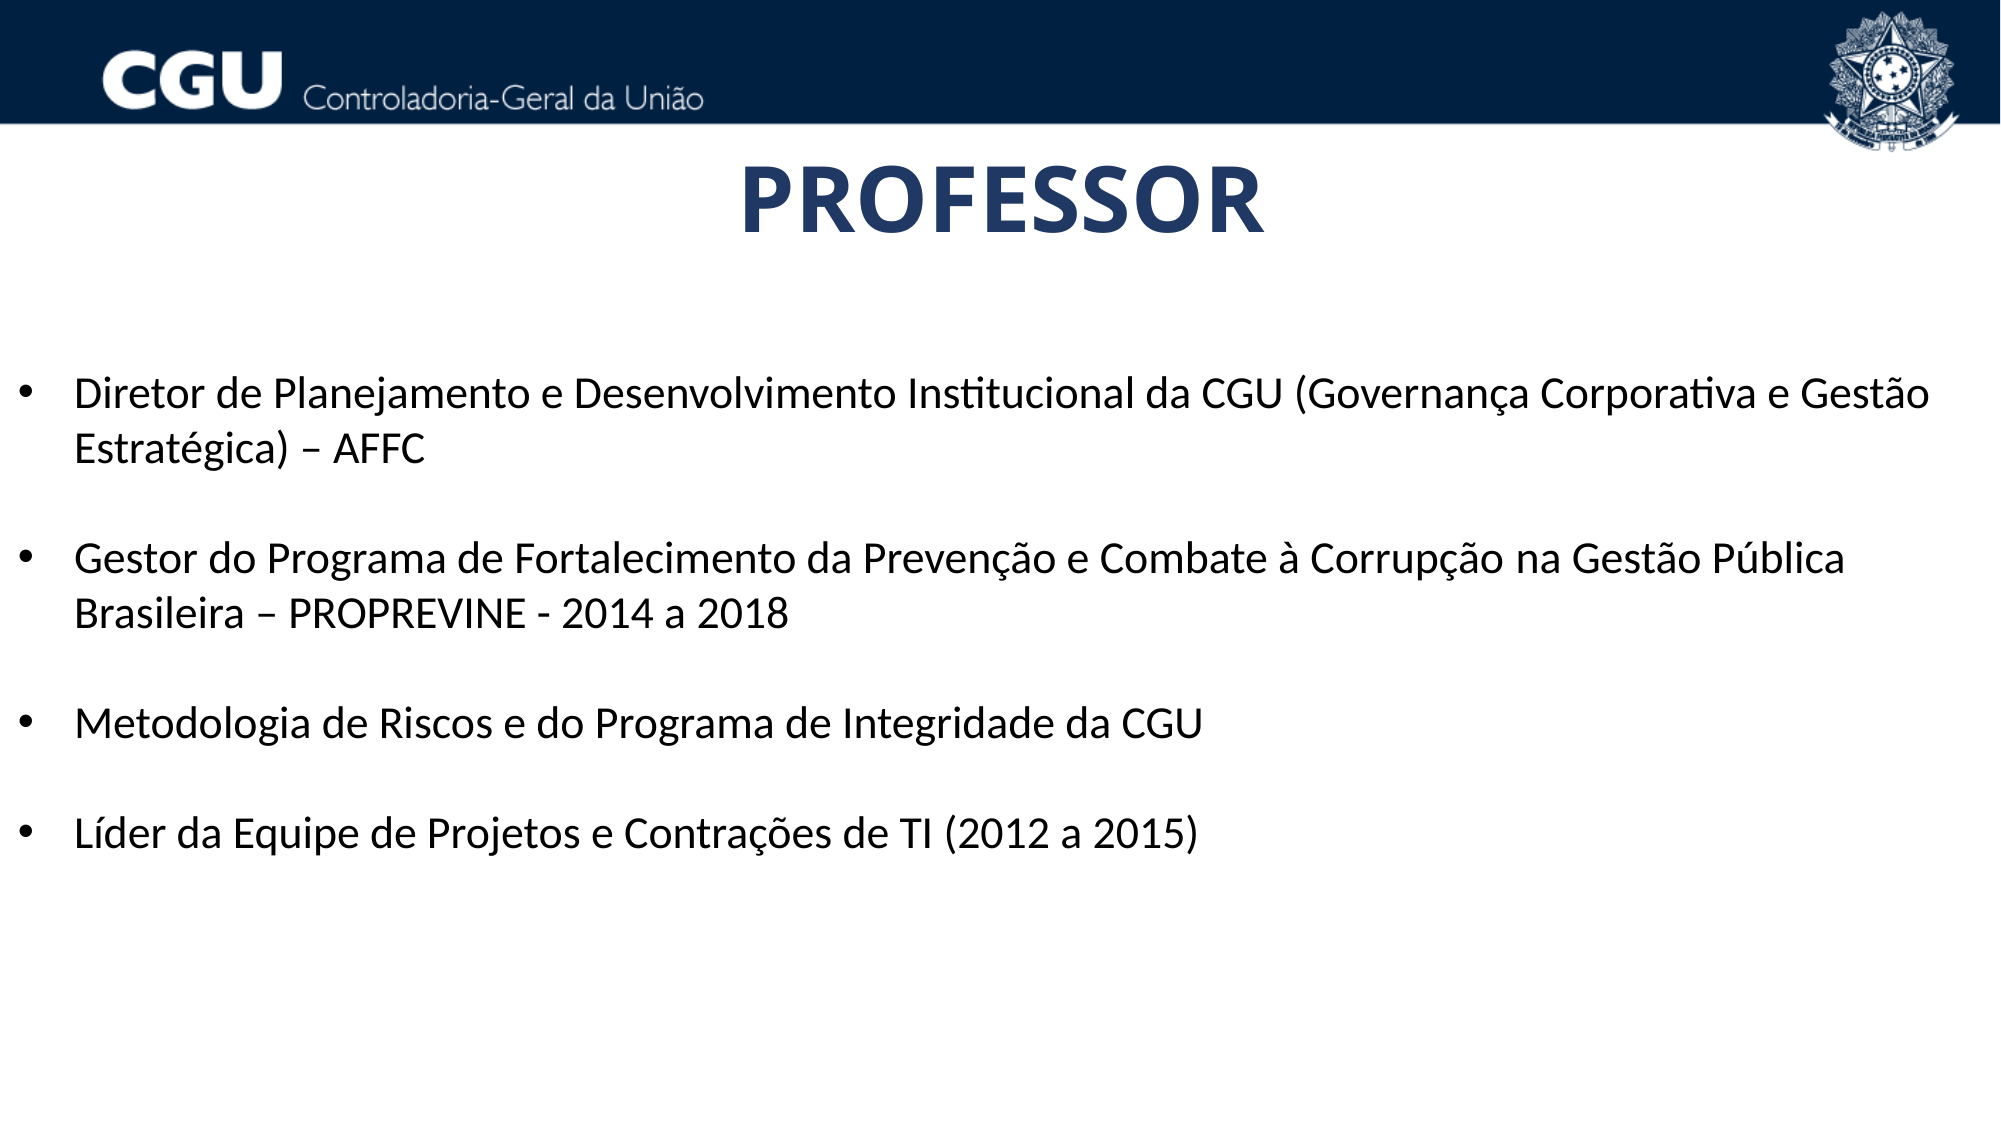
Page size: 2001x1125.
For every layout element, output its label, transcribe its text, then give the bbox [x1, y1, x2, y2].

text_box Diretor de Planejamento e Desenvolvimento Institucional da CGU (Governança Corporativa e Gestão Estratégica) – AFFC Gestor do Programa de Fortalecimento da Prevenção e Combate à Corrupção na Gestão Pública Brasileira – PROPREVINE - 2014 a 2018 Metodologia de Riscos e do Programa de Integridade da CGU Líder da Equipe de Projetos e Contrações de TI (2012 a 2015) [3, 355, 2000, 921]
text_box PROFESSOR [469, 132, 1534, 258]
picture [0, 0, 2001, 1125]
